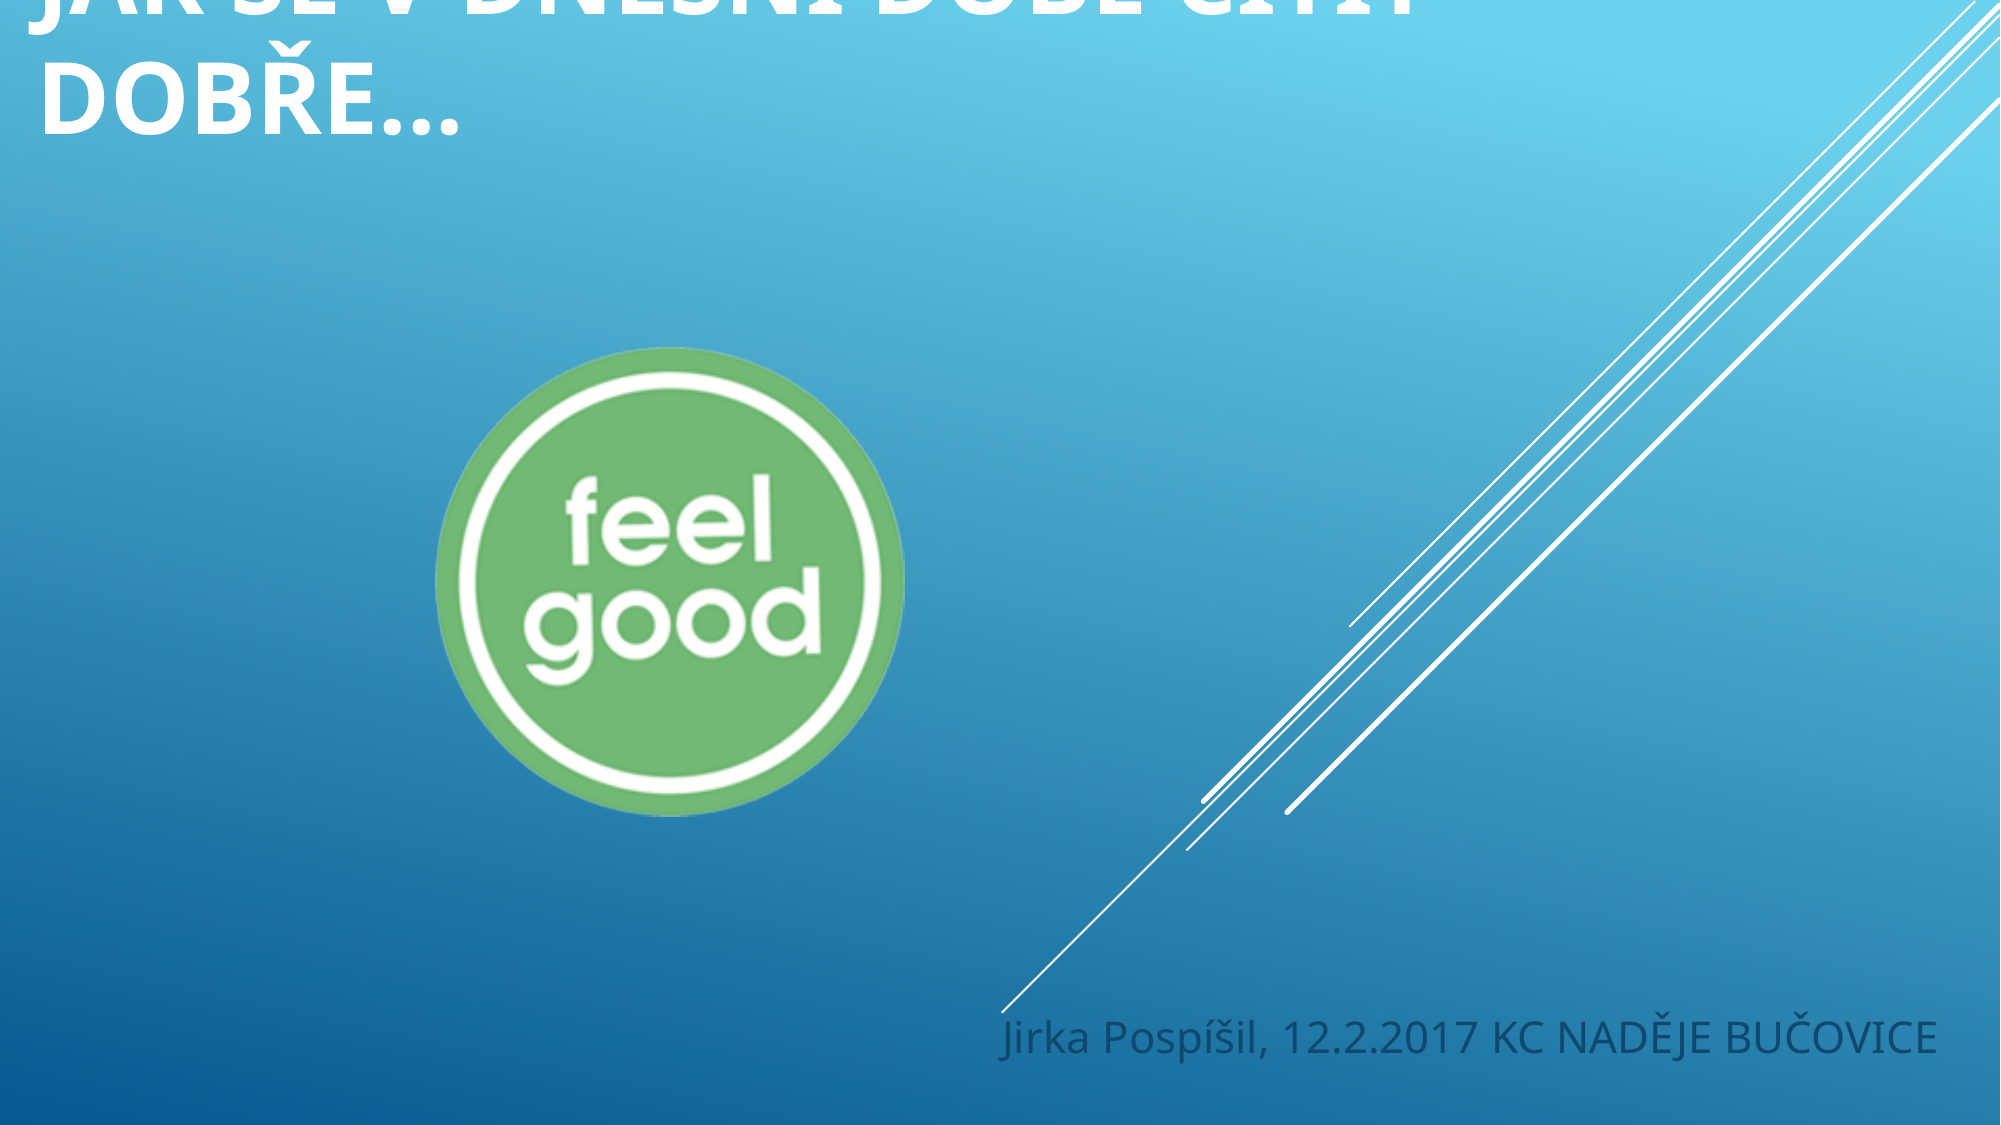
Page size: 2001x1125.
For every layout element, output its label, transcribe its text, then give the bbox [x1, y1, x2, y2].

title Jak se v dnešní době cítit dobře... [21, 0, 1882, 163]
subtitle Jirka Pospíšil, 12.2.2017 KC NADĚJE BUČOVICE [904, 1001, 1954, 1100]
picture [434, 347, 905, 817]
